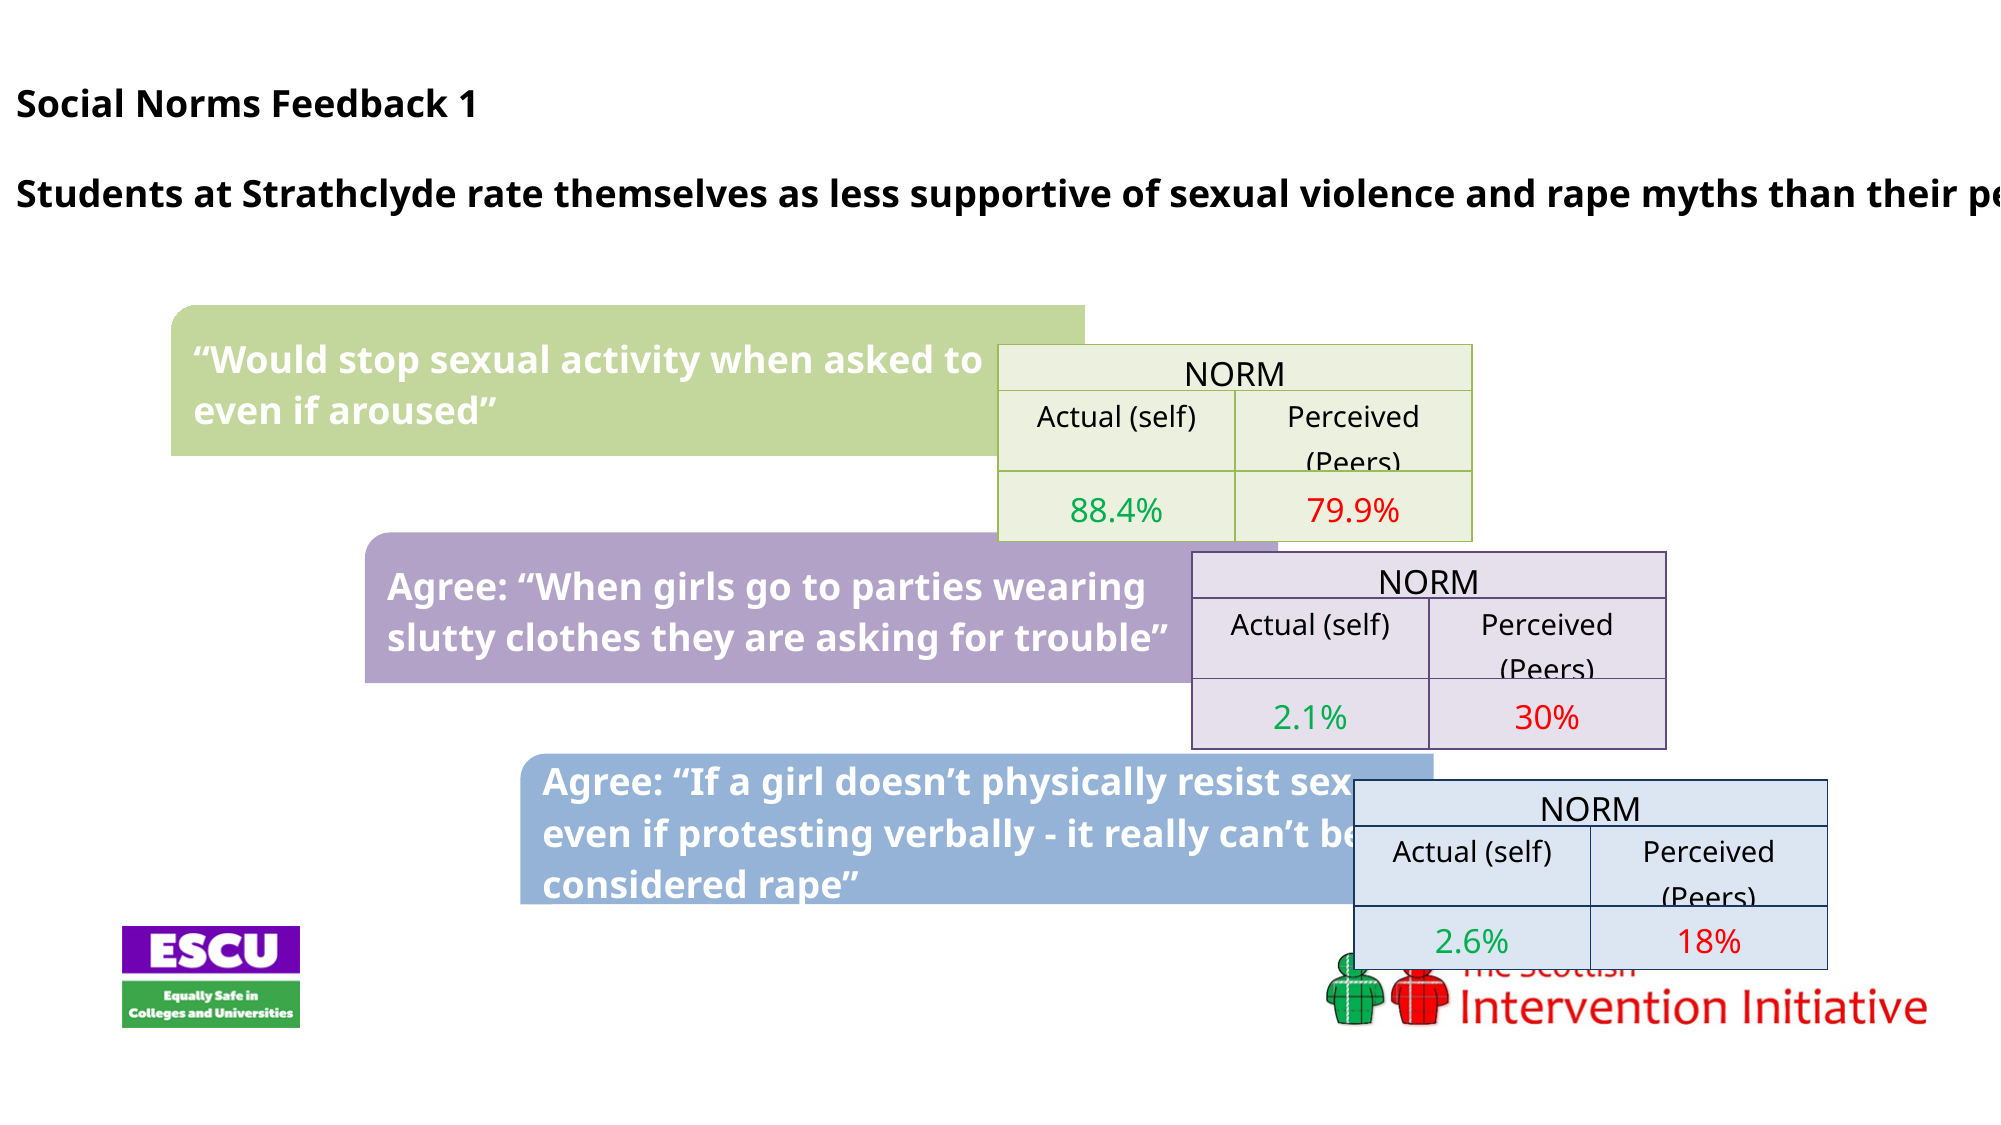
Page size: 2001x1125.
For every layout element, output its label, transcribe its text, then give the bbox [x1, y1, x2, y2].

table_header NORM [1355, 781, 1827, 825]
text_box Social Norms Feedback 1 Students at Strathclyde rate themselves as less supportive of sexual violence and rape myths than their peers. [1, 73, 2000, 223]
table_cell Actual (self) [1193, 599, 1428, 678]
table_header NORM [1193, 553, 1665, 597]
table_cell Perceived (Peers) [1430, 599, 1665, 678]
picture [122, 926, 300, 1028]
table_cell 30% [1430, 679, 1665, 748]
table_cell 79.9% [1236, 472, 1471, 541]
text_box Agree: “If a girl doesn’t physically resist sex – even if protesting verbally - it really can’t be considered rape” [520, 753, 1434, 905]
table_cell Perceived (Peers) [1236, 391, 1471, 470]
table_cell 88.4% [999, 472, 1234, 541]
table_cell Perceived (Peers) [1591, 827, 1827, 905]
table_cell 18% [1591, 907, 1827, 969]
table_cell Actual (self) [1355, 827, 1590, 905]
picture [1325, 950, 1928, 1028]
text_box “Would stop sexual activity when asked to even if aroused” [171, 305, 1085, 456]
table_cell 2.1% [1193, 679, 1428, 748]
table_cell 2.6% [1355, 907, 1590, 969]
table_cell Actual (self) [999, 391, 1234, 470]
table_header NORM [999, 345, 1471, 390]
text_box Agree: “When girls go to parties wearing slutty clothes they are asking for trouble” [364, 532, 1279, 684]
